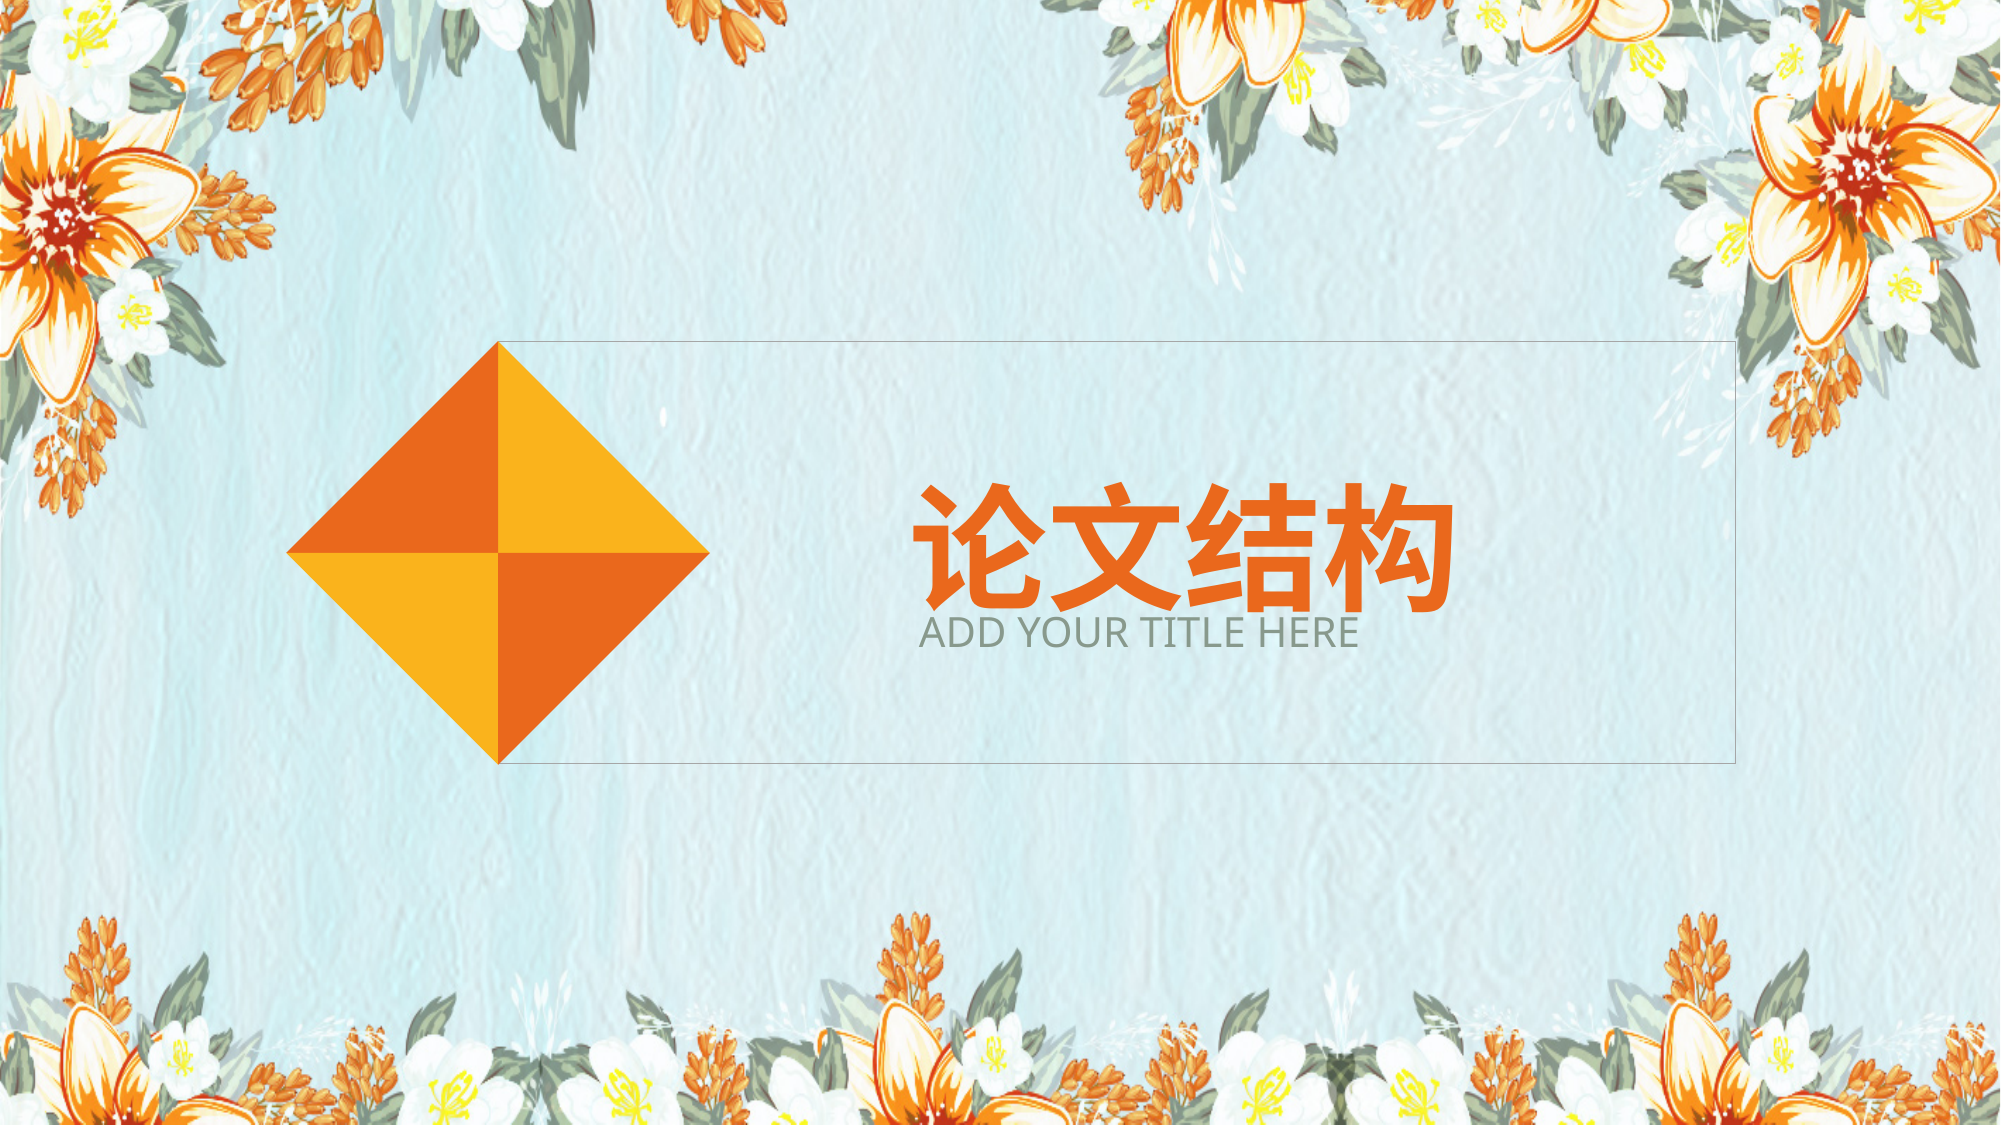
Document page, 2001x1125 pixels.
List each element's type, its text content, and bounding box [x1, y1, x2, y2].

text_box 论文结构 [895, 406, 1502, 636]
picture [0, 0, 2001, 1125]
text_box [497, 340, 1737, 764]
text_box ADD YOUR TITLE HERE [904, 598, 1471, 664]
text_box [286, 341, 710, 765]
